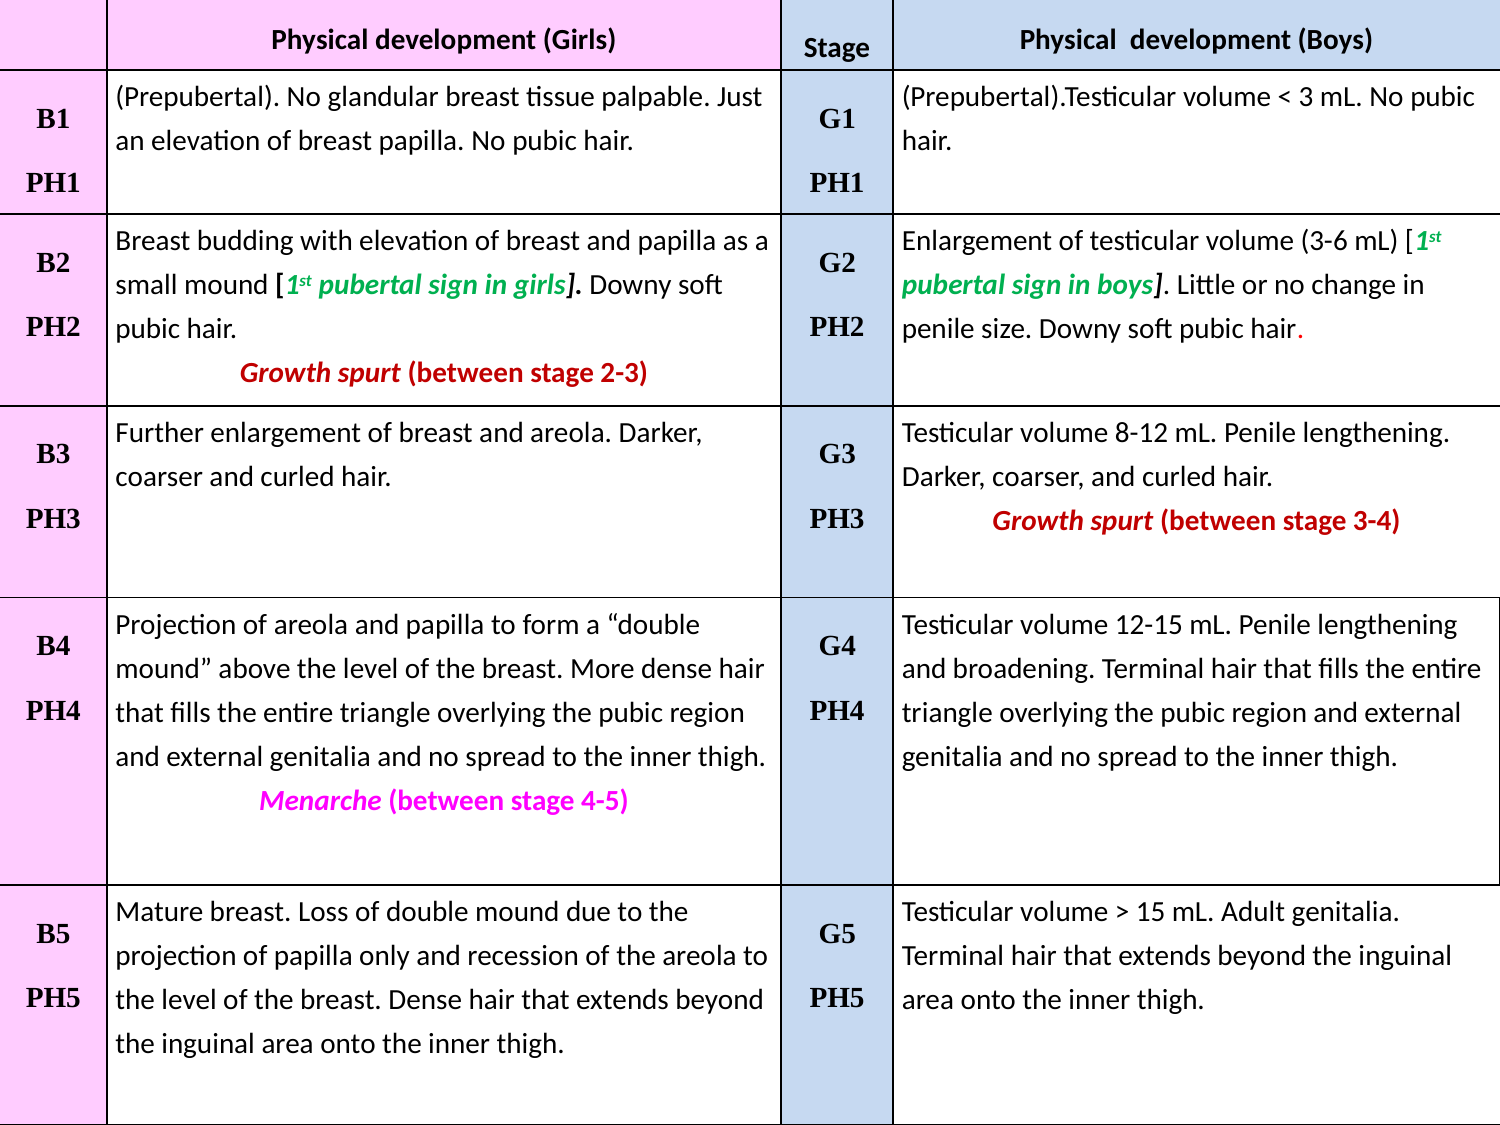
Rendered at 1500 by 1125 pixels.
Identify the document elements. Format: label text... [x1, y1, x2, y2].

table_cell Testicular volume 8-12 mL. Penile lengthening. Darker, coarser, and curled hair. Growth spurt (between stage 3-4) [894, 407, 1500, 597]
table_cell (Prepubertal).Testicular volume < 3 mL. No pubic hair. [894, 71, 1500, 213]
table_cell Enlargement of testicular volume (3-6 mL) [1st pubertal sign in boys]. Little or no change in penile size. Downy soft pubic hair. [894, 215, 1500, 405]
table_cell B1 PH1 [0, 71, 106, 213]
table_cell Testicular volume > 15 mL. Adult genitalia. Terminal hair that extends beyond the inguinal area onto the inner thigh. [894, 886, 1500, 1124]
table_cell G2 PH2 [782, 215, 892, 405]
table_cell Breast budding with elevation of breast and papilla as a small mound [1st pubertal sign in girls]. Downy soft pubic hair. Growth spurt (between stage 2-3) [108, 215, 780, 405]
table_cell Projection of areola and papilla to form a “double mound” above the level of the breast. More dense hair that fills the entire triangle overlying the pubic region and external genitalia and no spread to the inner thigh. Menarche (between stage 4-5) [108, 598, 780, 884]
table_cell Further enlargement of breast and areola. Darker, coarser and curled hair. [108, 407, 780, 597]
table_cell B3 PH3 [0, 407, 106, 597]
table_cell G4 PH4 [782, 598, 892, 884]
table_cell Testicular volume 12-15 mL. Penile lengthening and broadening. Terminal hair that fills the entire triangle overlying the pubic region and external genitalia and no spread to the inner thigh. [894, 598, 1499, 884]
table_header Physical development (Boys) [894, 0, 1500, 69]
table_cell Mature breast. Loss of double mound due to the projection of papilla only and recession of the areola to the level of the breast. Dense hair that extends beyond the inguinal area onto the inner thigh. [108, 886, 780, 1124]
table_header Physical development (Girls) [108, 0, 780, 69]
table_cell B5 PH5 [0, 886, 106, 1124]
table_cell B2 PH2 [0, 215, 106, 405]
table_header Stage [782, 0, 892, 69]
table_cell (Prepubertal). No glandular breast tissue palpable. Just an elevation of breast papilla. No pubic hair. [108, 71, 780, 213]
table_cell G1 PH1 [782, 71, 892, 213]
table_cell G5 PH5 [782, 886, 892, 1124]
table_header [0, 0, 106, 69]
table_cell G3 PH3 [782, 407, 892, 597]
table_cell B4 PH4 [0, 598, 106, 884]
